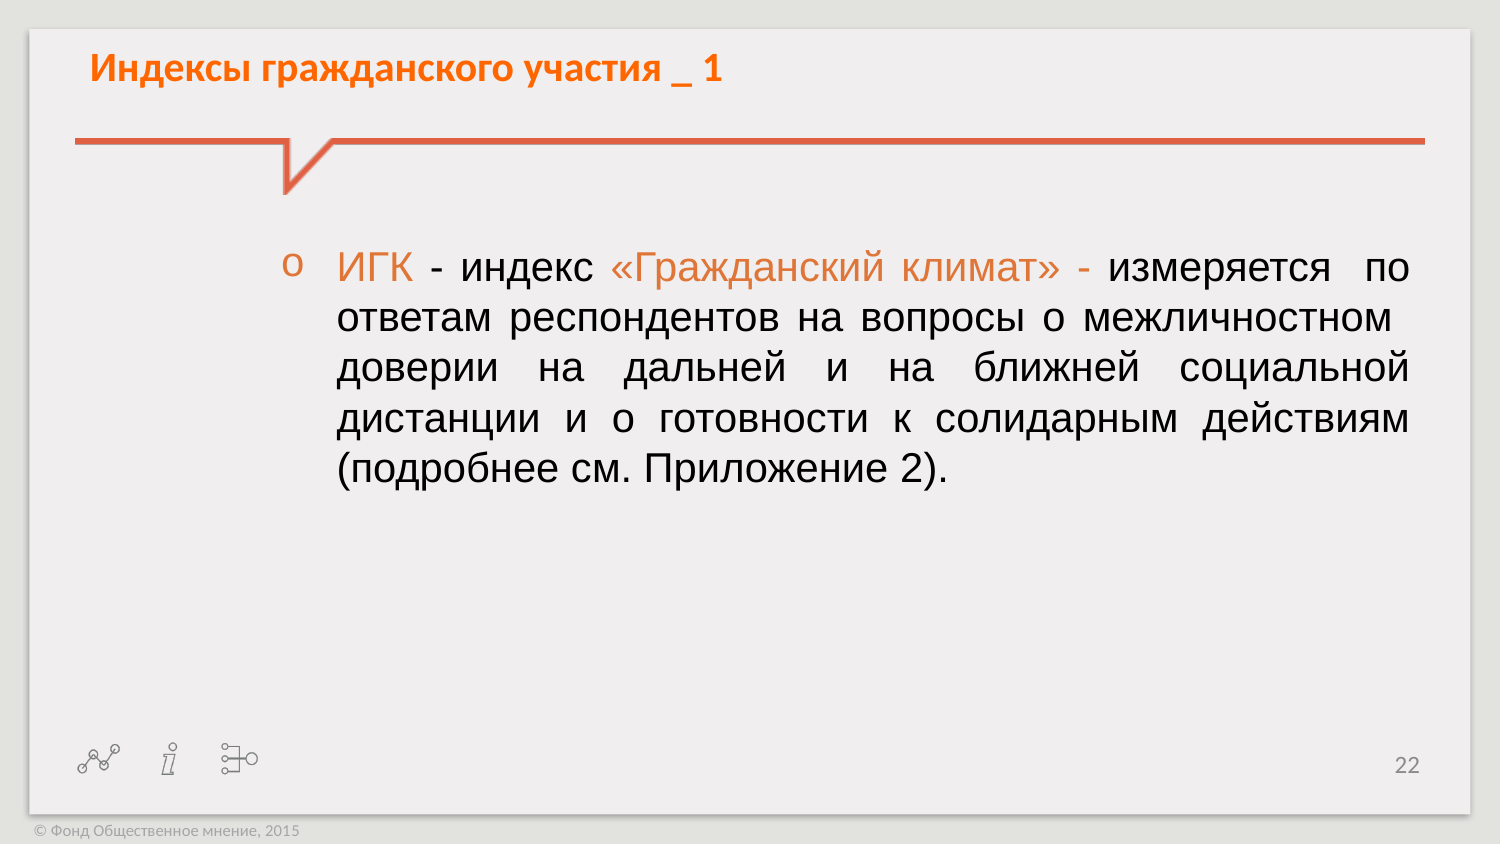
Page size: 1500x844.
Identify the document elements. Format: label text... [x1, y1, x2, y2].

subtitle ИГК - индекс «Гражданский климат» - измеряется по ответам респондентов на вопросы о межличностном доверии на дальней и на ближней социальной дистанции и о готовности к солидарным действиям (подробнее см. Приложение 2). [265, 232, 1425, 844]
text_box Индексы гражданского участия _ 1 [75, 32, 1459, 173]
